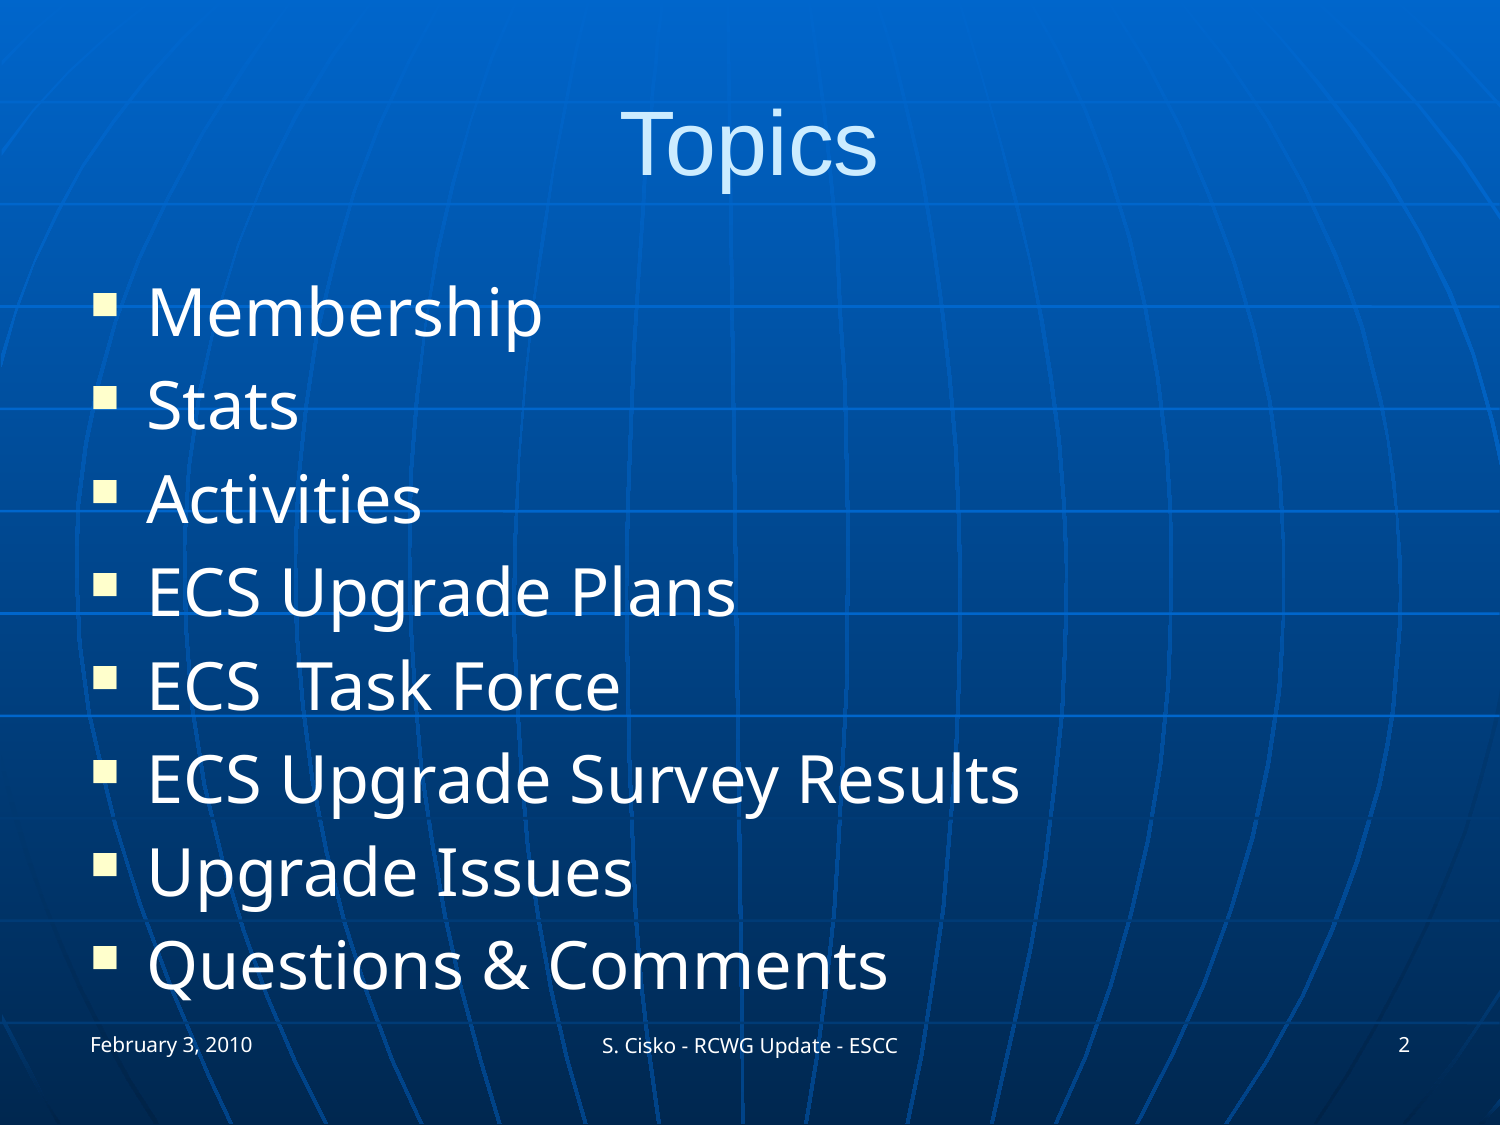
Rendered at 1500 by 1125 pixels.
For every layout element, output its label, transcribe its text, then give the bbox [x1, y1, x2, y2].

list Membership Stats Activities ECS Upgrade Plans ECS Task Force ECS Upgrade Survey Results Upgrade Issues Questions & Comments [74, 262, 1426, 1006]
slide_number 2 [1074, 1023, 1426, 1100]
footer S. Cisko - RCWG Update - ESCC [512, 1024, 988, 1101]
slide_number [74, 1023, 426, 1100]
title Topics [74, 45, 1426, 233]
